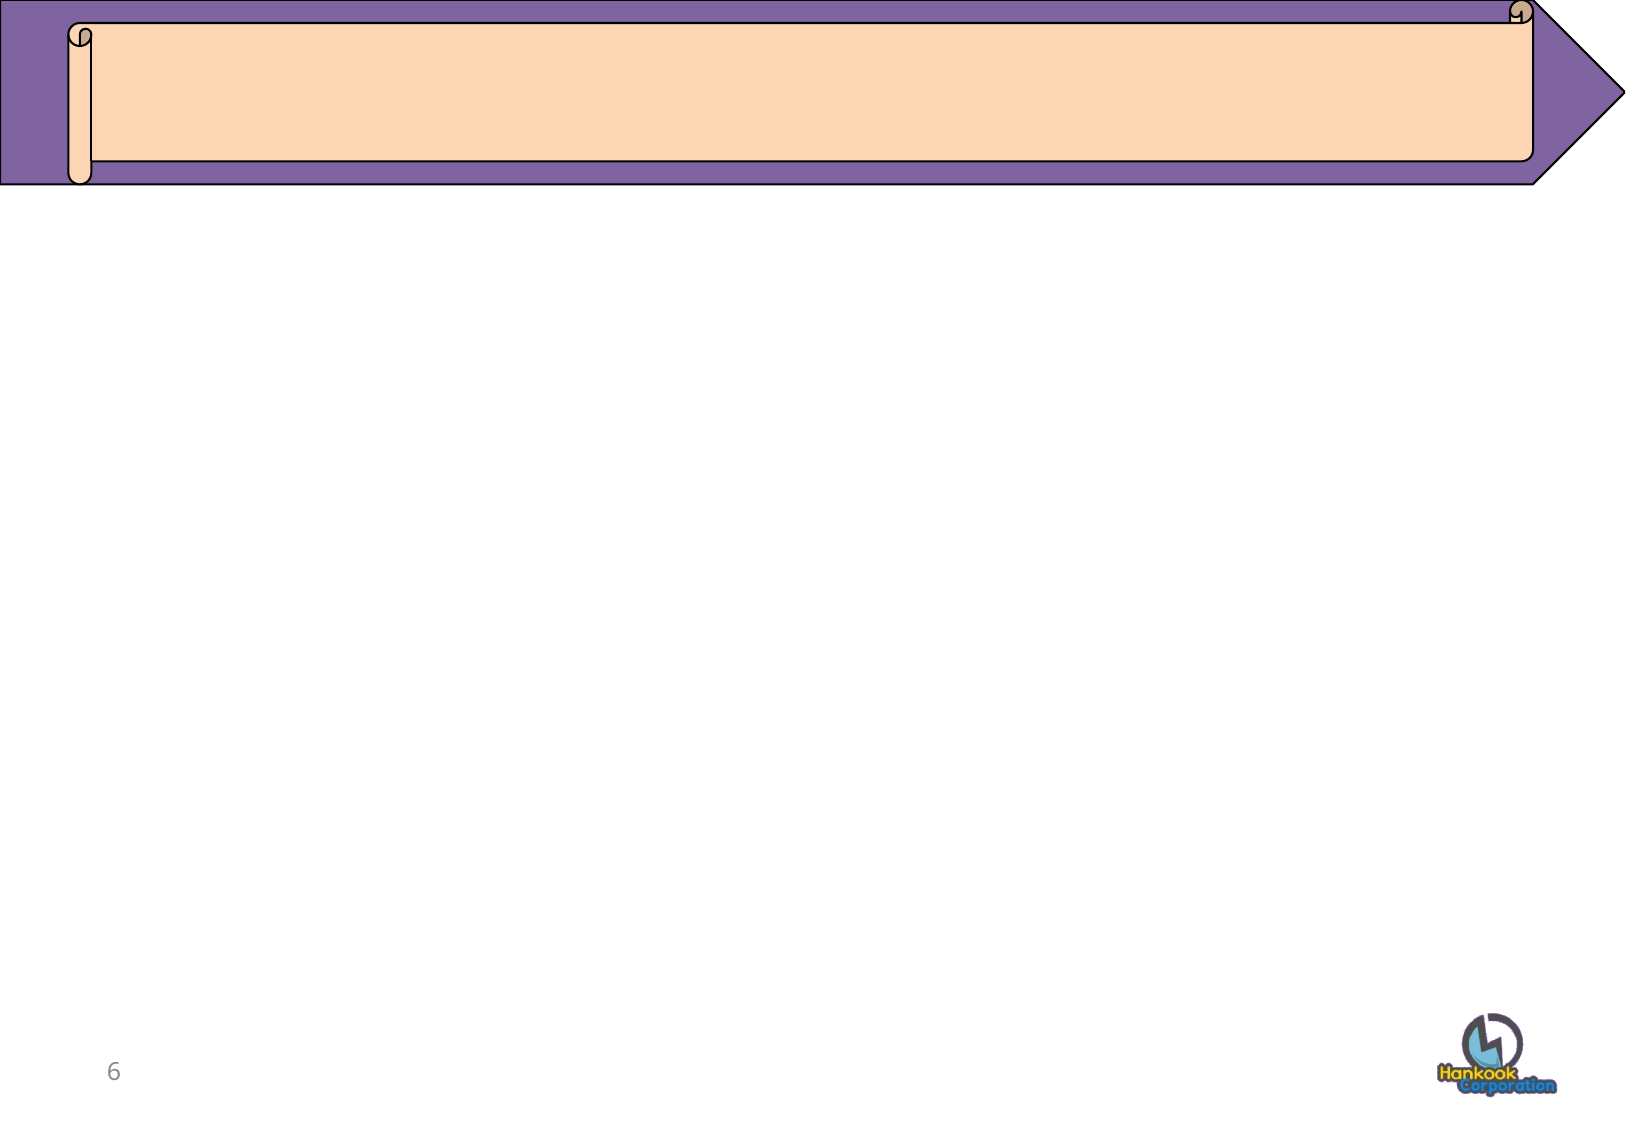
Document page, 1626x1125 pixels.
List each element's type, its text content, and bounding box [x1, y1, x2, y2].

picture [1426, 1008, 1569, 1107]
slide_number 6 [91, 1042, 472, 1103]
